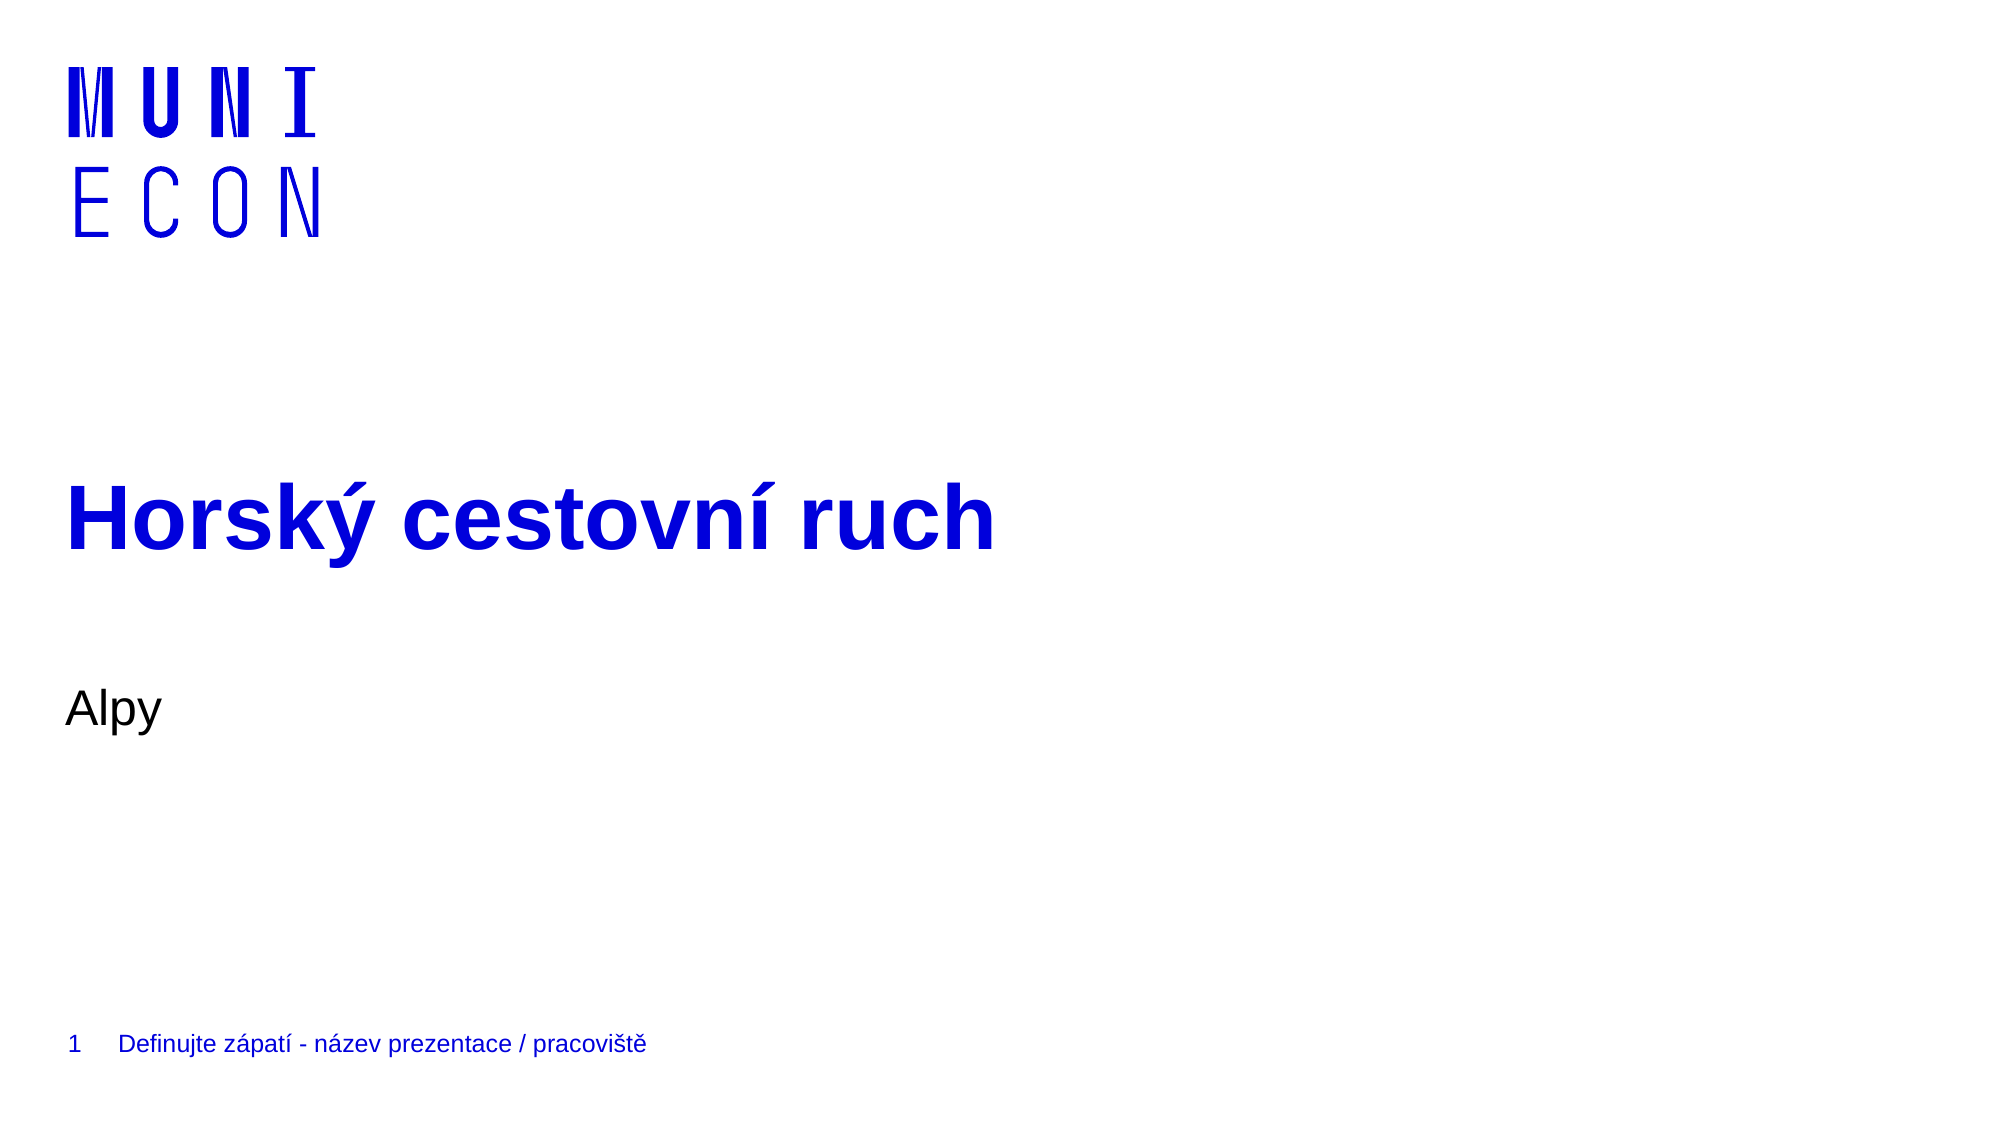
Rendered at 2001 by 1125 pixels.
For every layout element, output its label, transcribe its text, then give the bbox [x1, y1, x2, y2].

title Horský cestovní ruch [65, 475, 1930, 668]
subtitle Alpy [65, 675, 1930, 790]
slide_number 1 [67, 1021, 110, 1063]
footer Definujte zápatí - název prezentace / pracoviště [118, 1021, 1418, 1063]
